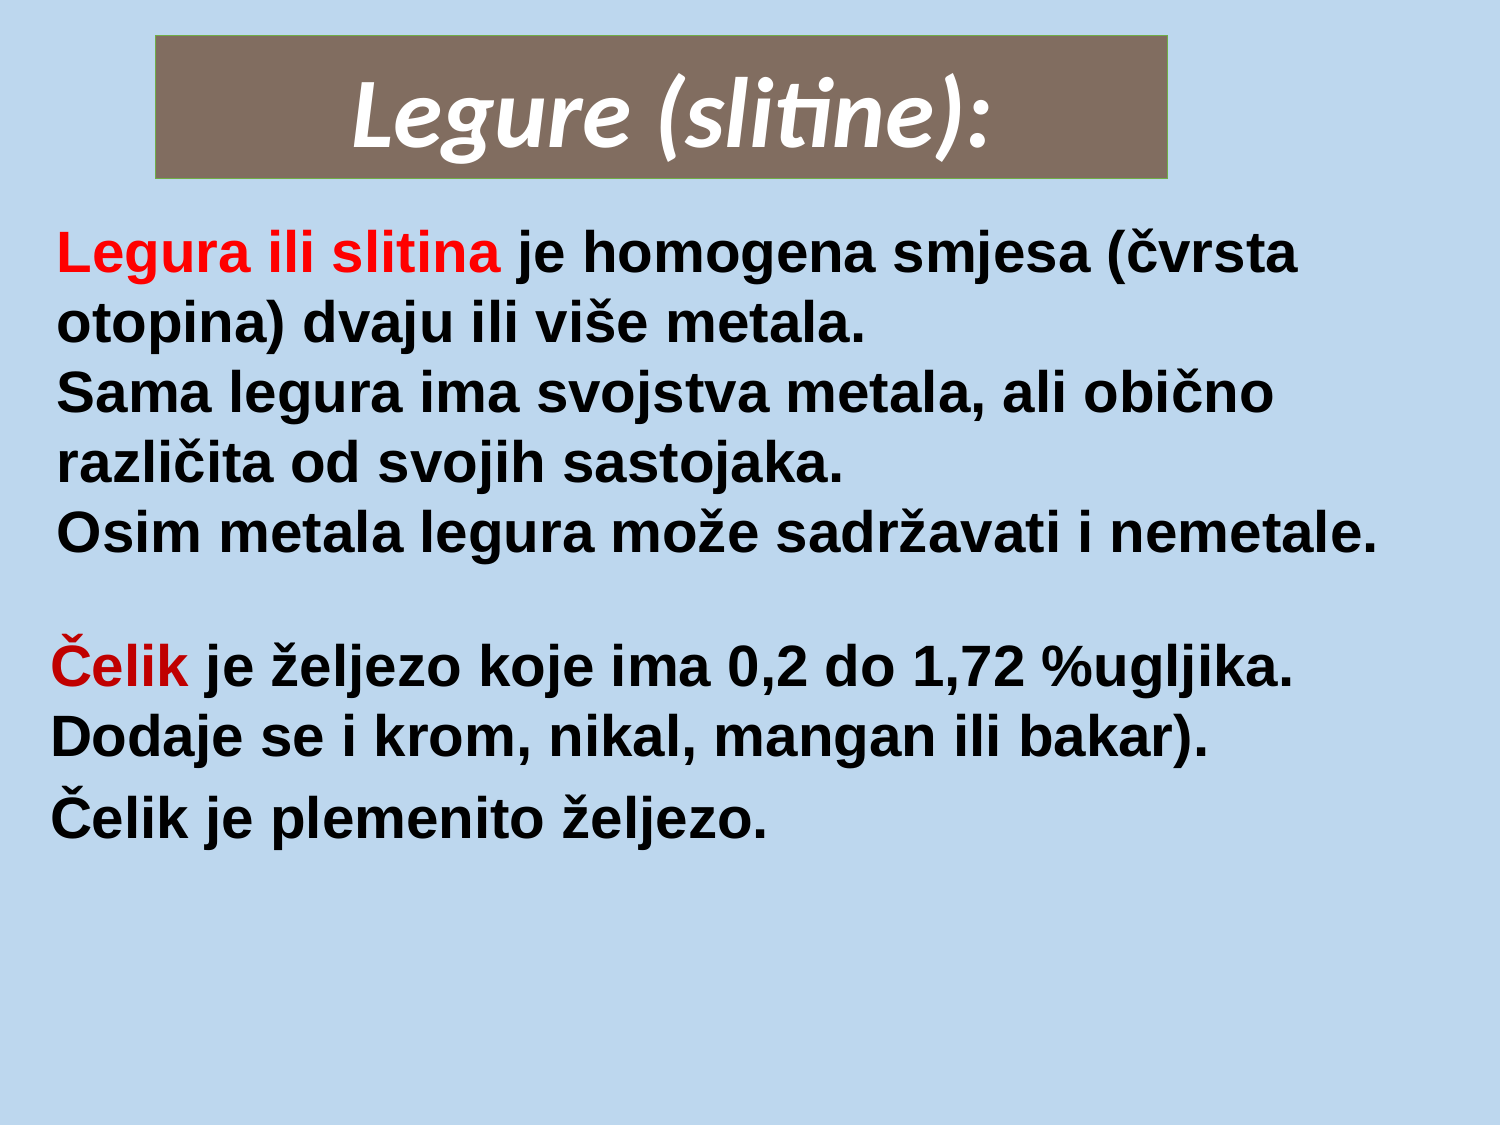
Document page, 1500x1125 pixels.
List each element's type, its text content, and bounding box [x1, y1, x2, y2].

text_box Legure (slitine): [155, 35, 1168, 179]
text_box Čelik je željezo koje ima 0,2 do 1,72 %ugljika. Dodaje se i krom, nikal, mangan ili bakar). Čelik je plemenito željezo. [20, 621, 1391, 918]
text_box Legura ili slitina je homogena smjesa (čvrsta otopina) dvaju ili više metala. Sama legura ima svojstva metala, ali obično različita od svojih sastojaka. Osim metala legura može sadržavati i nemetale. [42, 206, 1416, 572]
